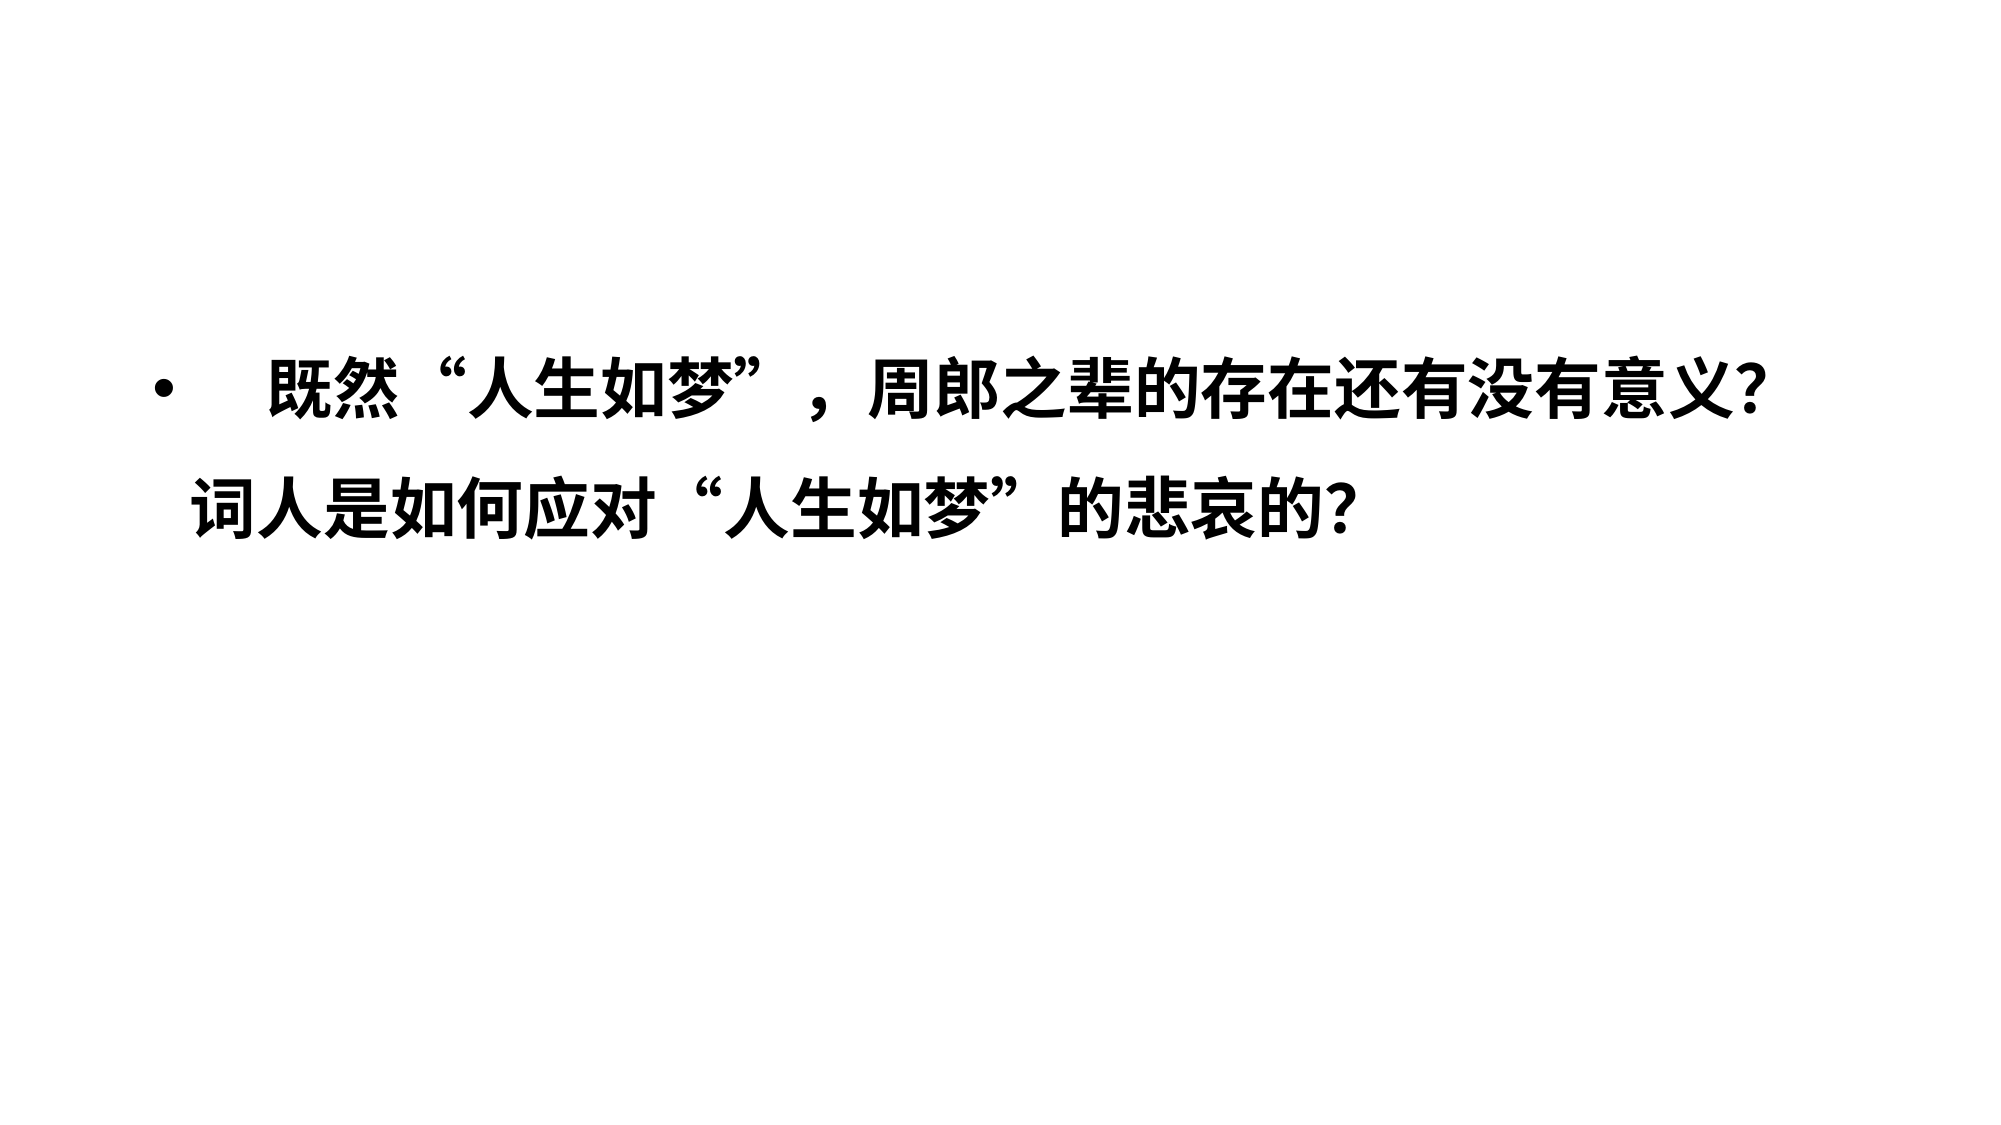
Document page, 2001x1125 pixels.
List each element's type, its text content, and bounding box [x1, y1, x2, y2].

list 既然“人生如梦”，周郎之辈的存在还有没有意义？词人是如何应对“人生如梦”的悲哀的？ [137, 299, 1863, 1014]
